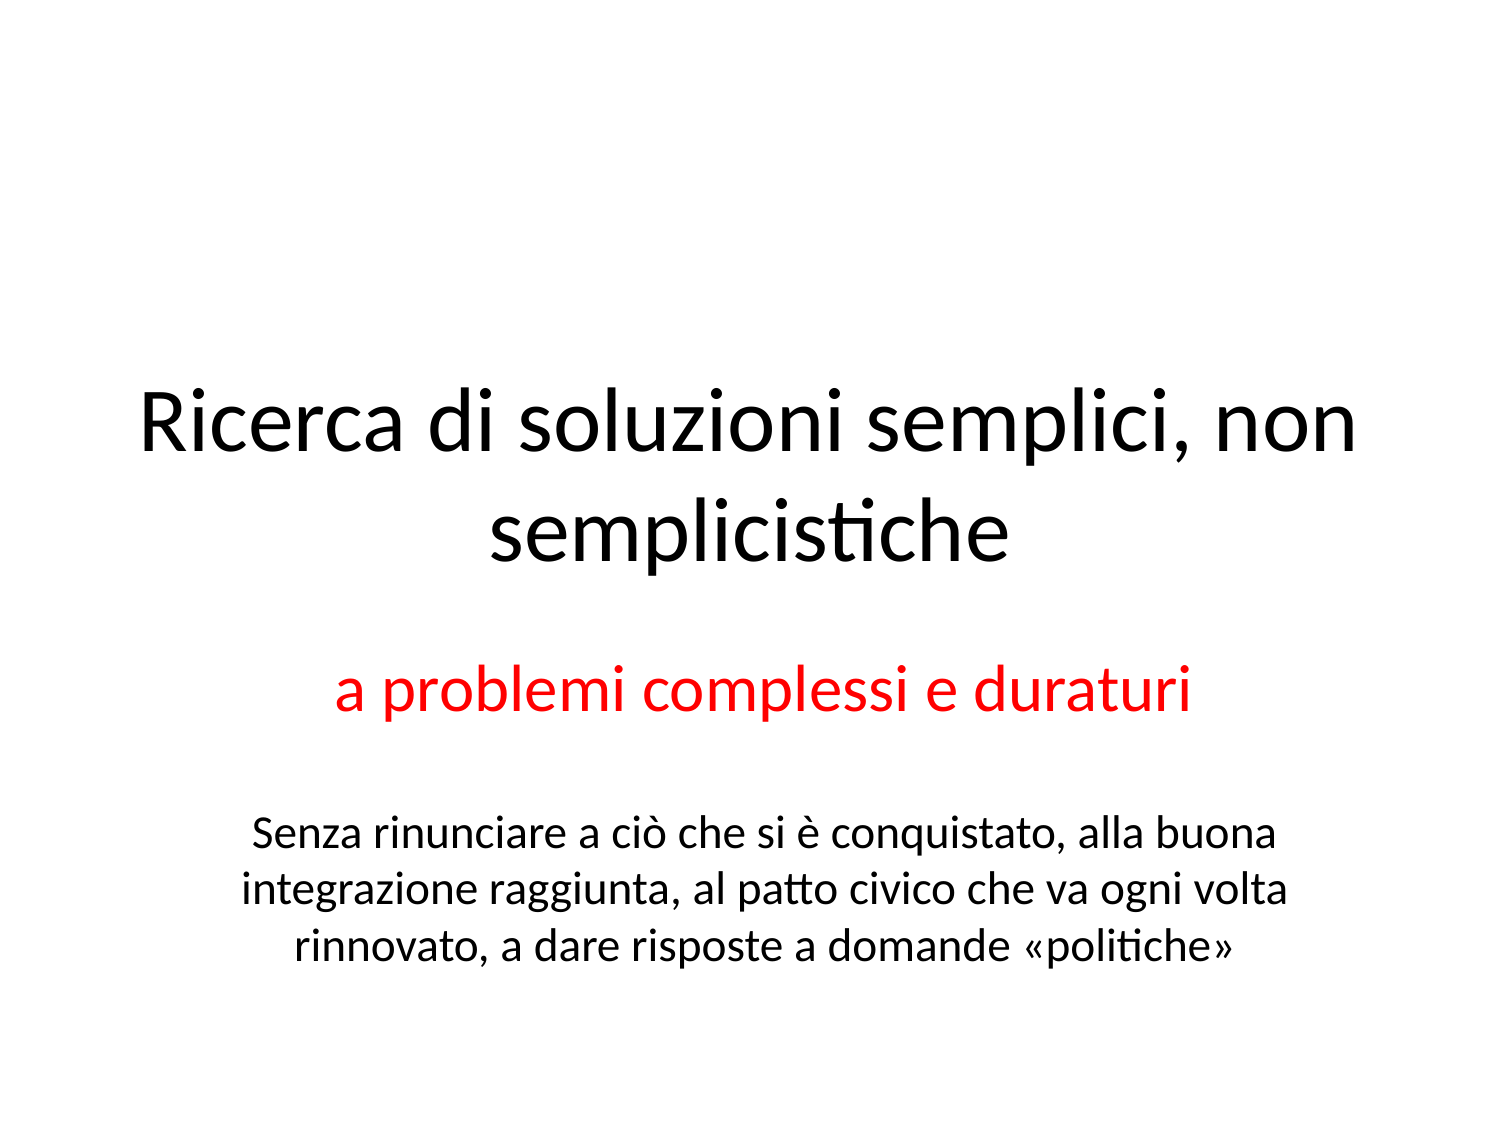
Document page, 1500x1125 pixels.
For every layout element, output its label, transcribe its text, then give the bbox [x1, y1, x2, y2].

title Ricerca di soluzioni semplici, non semplicistiche [112, 349, 1388, 591]
subtitle a problemi complessi e duraturi Senza rinunciare a ciò che si è conquistato, alla buona integrazione raggiunta, al patto civico che va ogni volta rinnovato, a dare risposte a domande «politiche» [225, 637, 1306, 1024]
